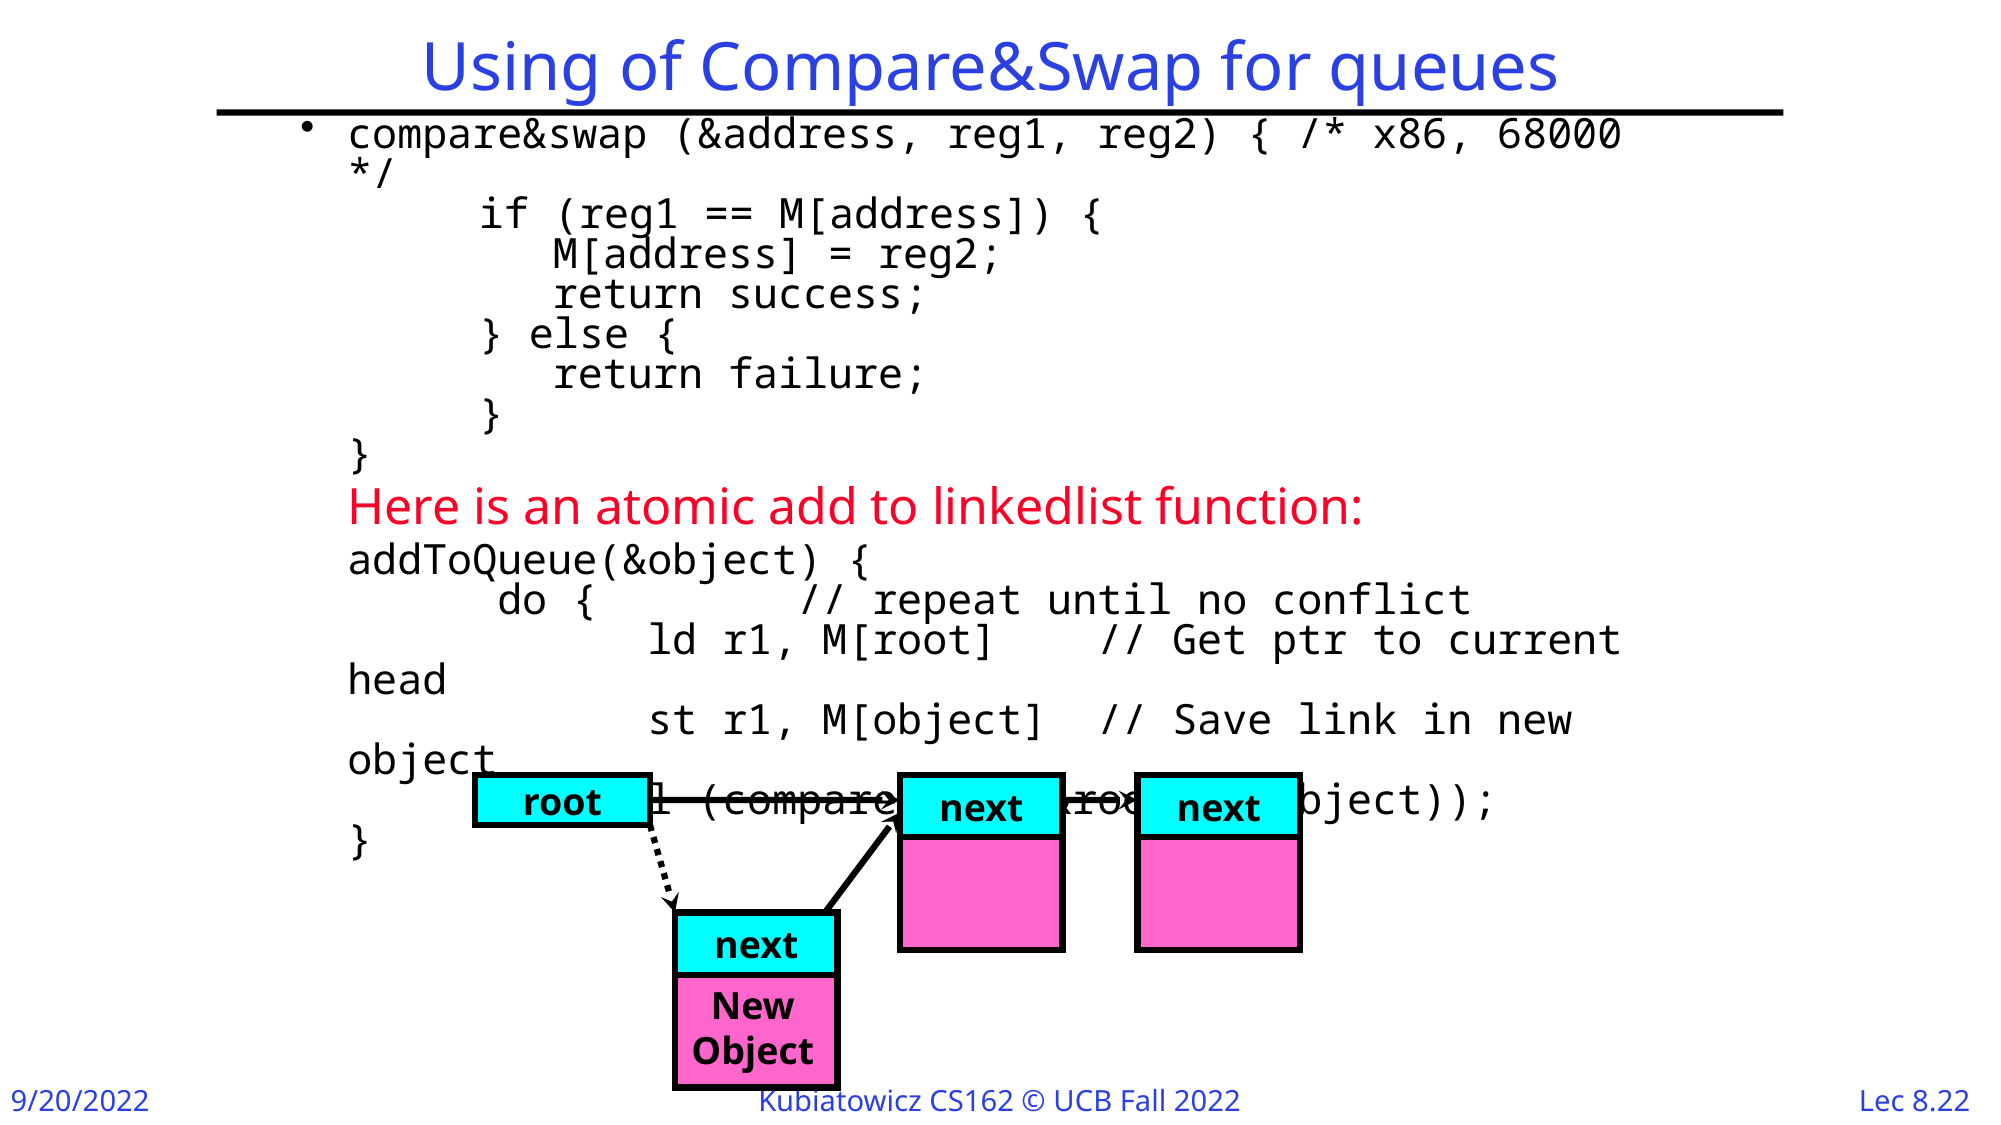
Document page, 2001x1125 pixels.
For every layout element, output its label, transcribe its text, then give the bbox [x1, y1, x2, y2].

title Using of Compare&Swap for queues [216, 24, 1784, 113]
list compare&swap (&address, reg1, reg2) { /* x86, 68000 */ if (reg1 == M[address]) { M[address] = reg2; return success; } else { return failure; } } Here is an atomic add to linkedlist function: addToQueue(&object) { do { // repeat until no conflict ld r1, M[root] // Get ptr to current head st r1, M[object] // Save link in new object } until (compare&swap(&root,r1,object)); } [285, 113, 1674, 1115]
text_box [474, 774, 1301, 951]
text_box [649, 812, 901, 1088]
